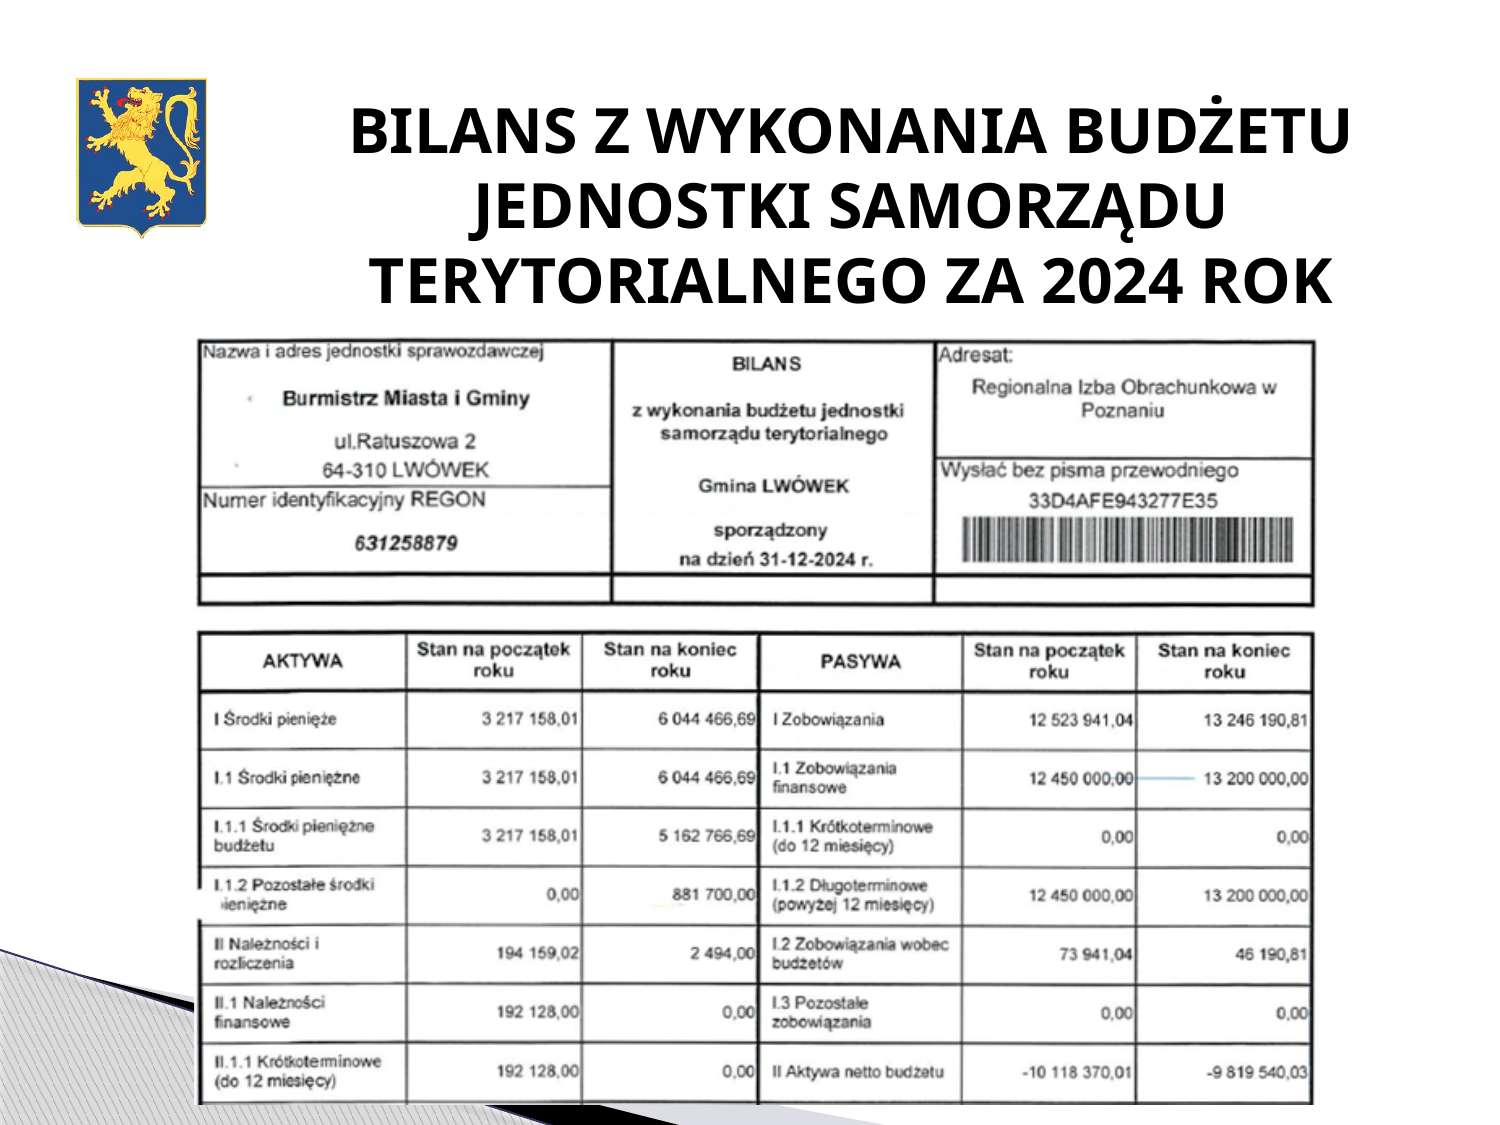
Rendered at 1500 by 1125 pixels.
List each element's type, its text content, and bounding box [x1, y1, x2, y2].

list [194, 326, 1320, 1105]
picture [76, 77, 207, 240]
title Bilans z wykonania budżetu jednostki samorządu terytorialnego za 2024 rok [277, 45, 1425, 362]
